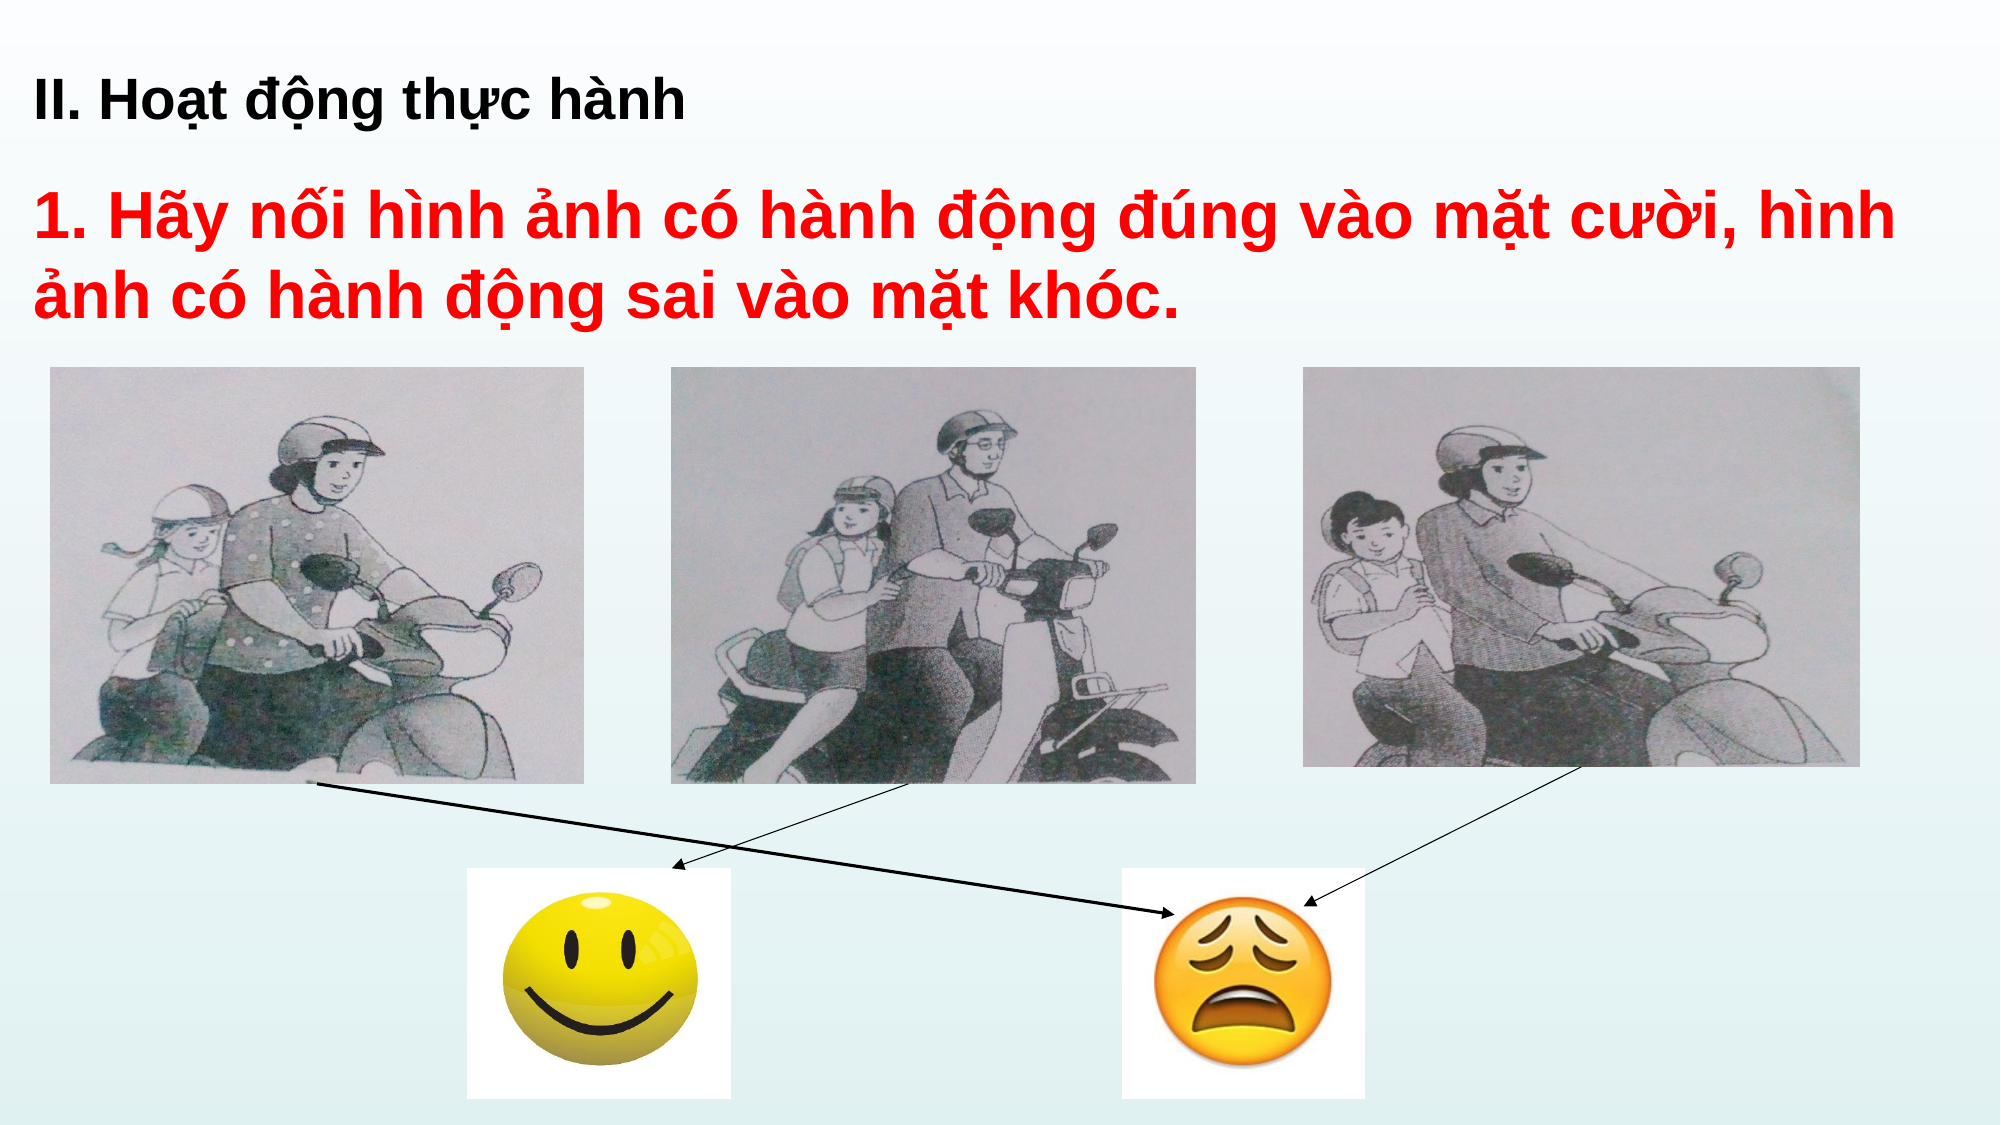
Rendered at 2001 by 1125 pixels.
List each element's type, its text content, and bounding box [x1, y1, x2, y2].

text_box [1303, 766, 1582, 907]
picture [50, 367, 584, 784]
picture [467, 915, 731, 1099]
list 1. Hãy nối hình ảnh có hành động đúng vào mặt cười, hình ảnh có hành động sai vào mặt khóc. [19, 164, 1978, 332]
picture [1303, 367, 1860, 767]
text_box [316, 783, 1175, 915]
picture [1122, 868, 1365, 1099]
title II. Hoạt động thực hành [19, 45, 1900, 148]
picture [671, 367, 1196, 784]
